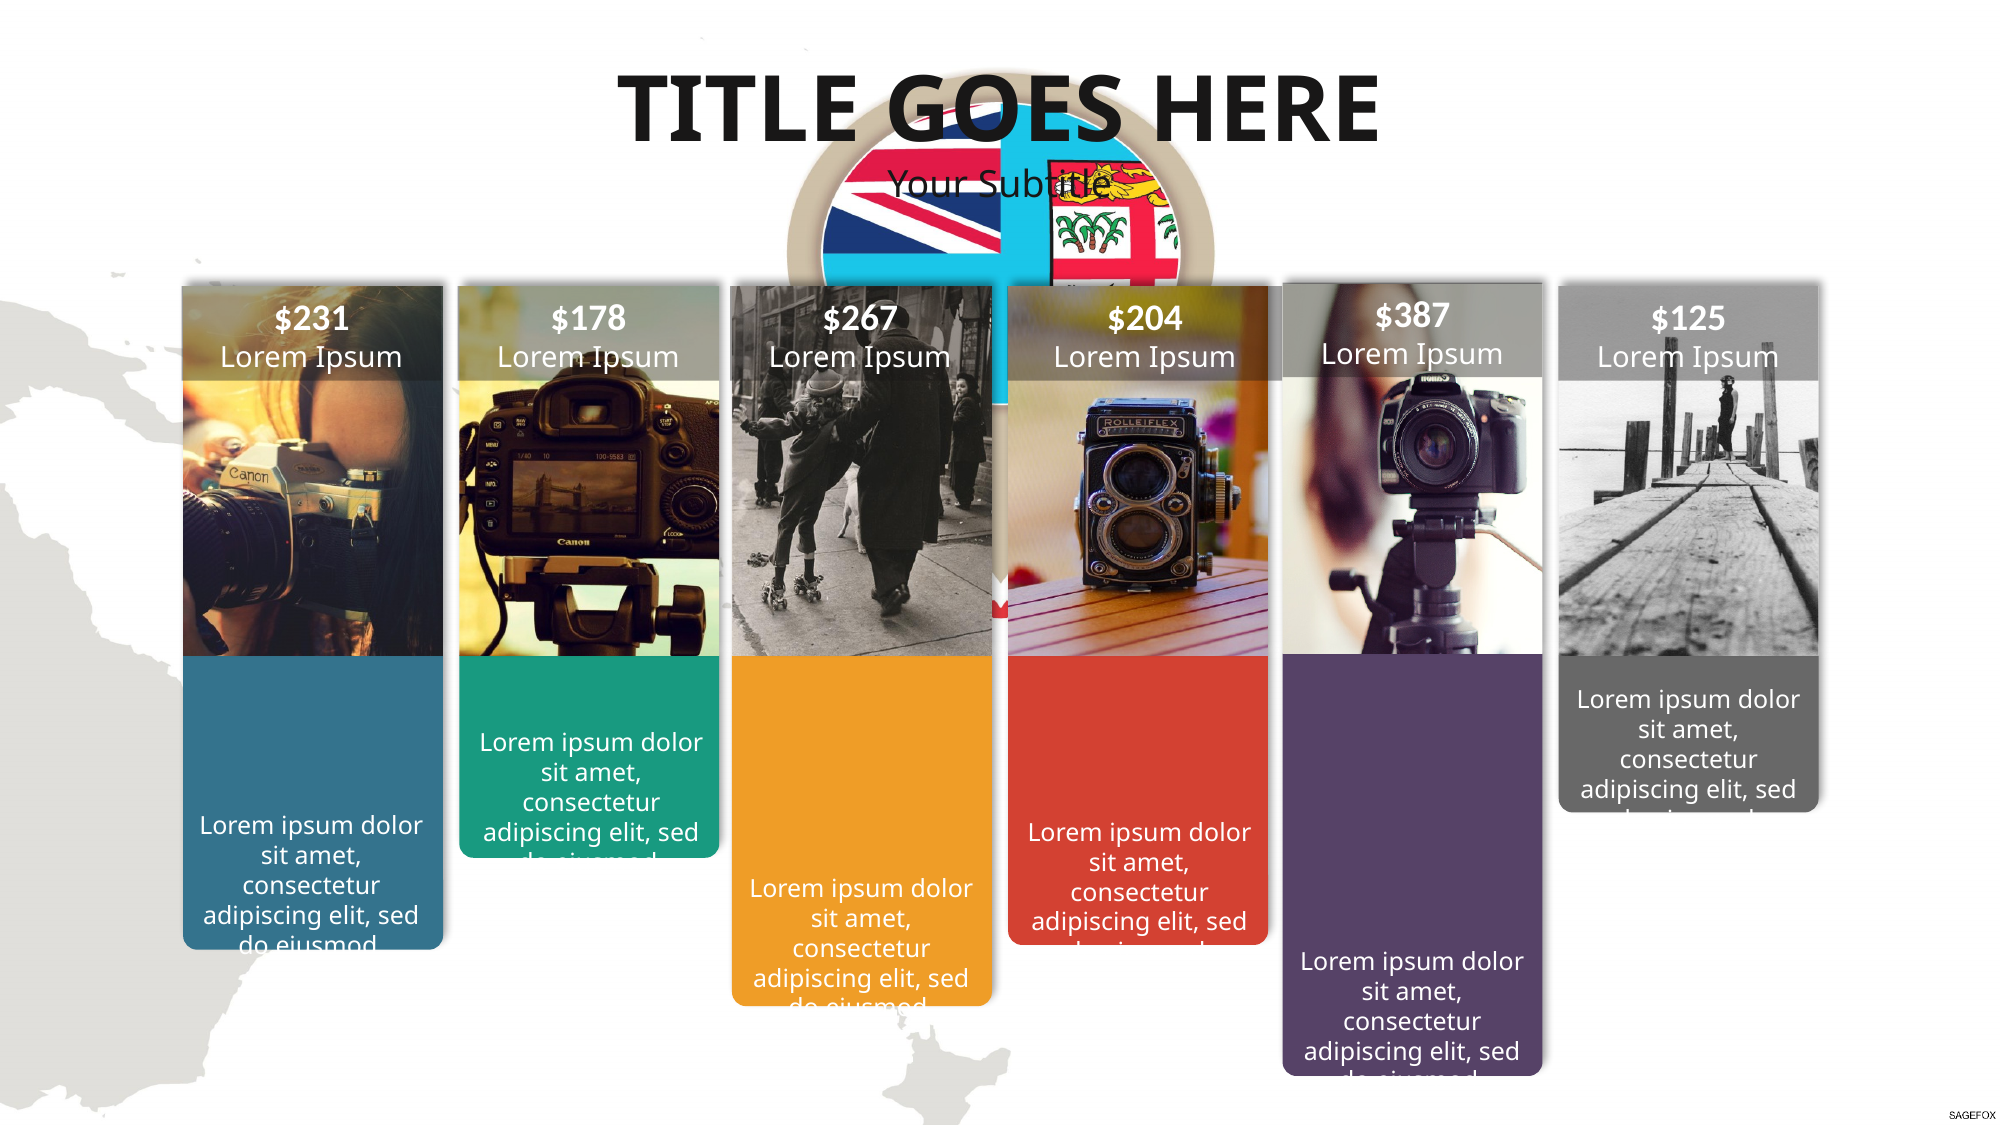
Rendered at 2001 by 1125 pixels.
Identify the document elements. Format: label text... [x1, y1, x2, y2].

text_box $125 Lorem Ipsum [1558, 286, 1819, 381]
text_box TITLE GOES HERE Your Subtitle [548, 42, 1452, 212]
text_box [182, 285, 444, 655]
text_box $204 Lorem Ipsum [1007, 286, 1283, 381]
picture [1925, 0, 2001, 1125]
text_box [458, 381, 720, 656]
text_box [1558, 655, 1819, 813]
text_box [459, 655, 722, 858]
text_box [1558, 285, 1820, 656]
text_box $178 Lorem Ipsum [457, 286, 720, 381]
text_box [1008, 655, 1270, 945]
text_box $387 Lorem Ipsum [1282, 282, 1543, 378]
text_box [1007, 381, 1269, 656]
text_box [1282, 378, 1543, 653]
text_box $231 Lorem Ipsum [181, 286, 442, 381]
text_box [181, 655, 444, 950]
text_box $267 Lorem Ipsum [730, 286, 990, 381]
text_box [731, 285, 993, 655]
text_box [731, 655, 992, 1007]
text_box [1282, 653, 1543, 1076]
